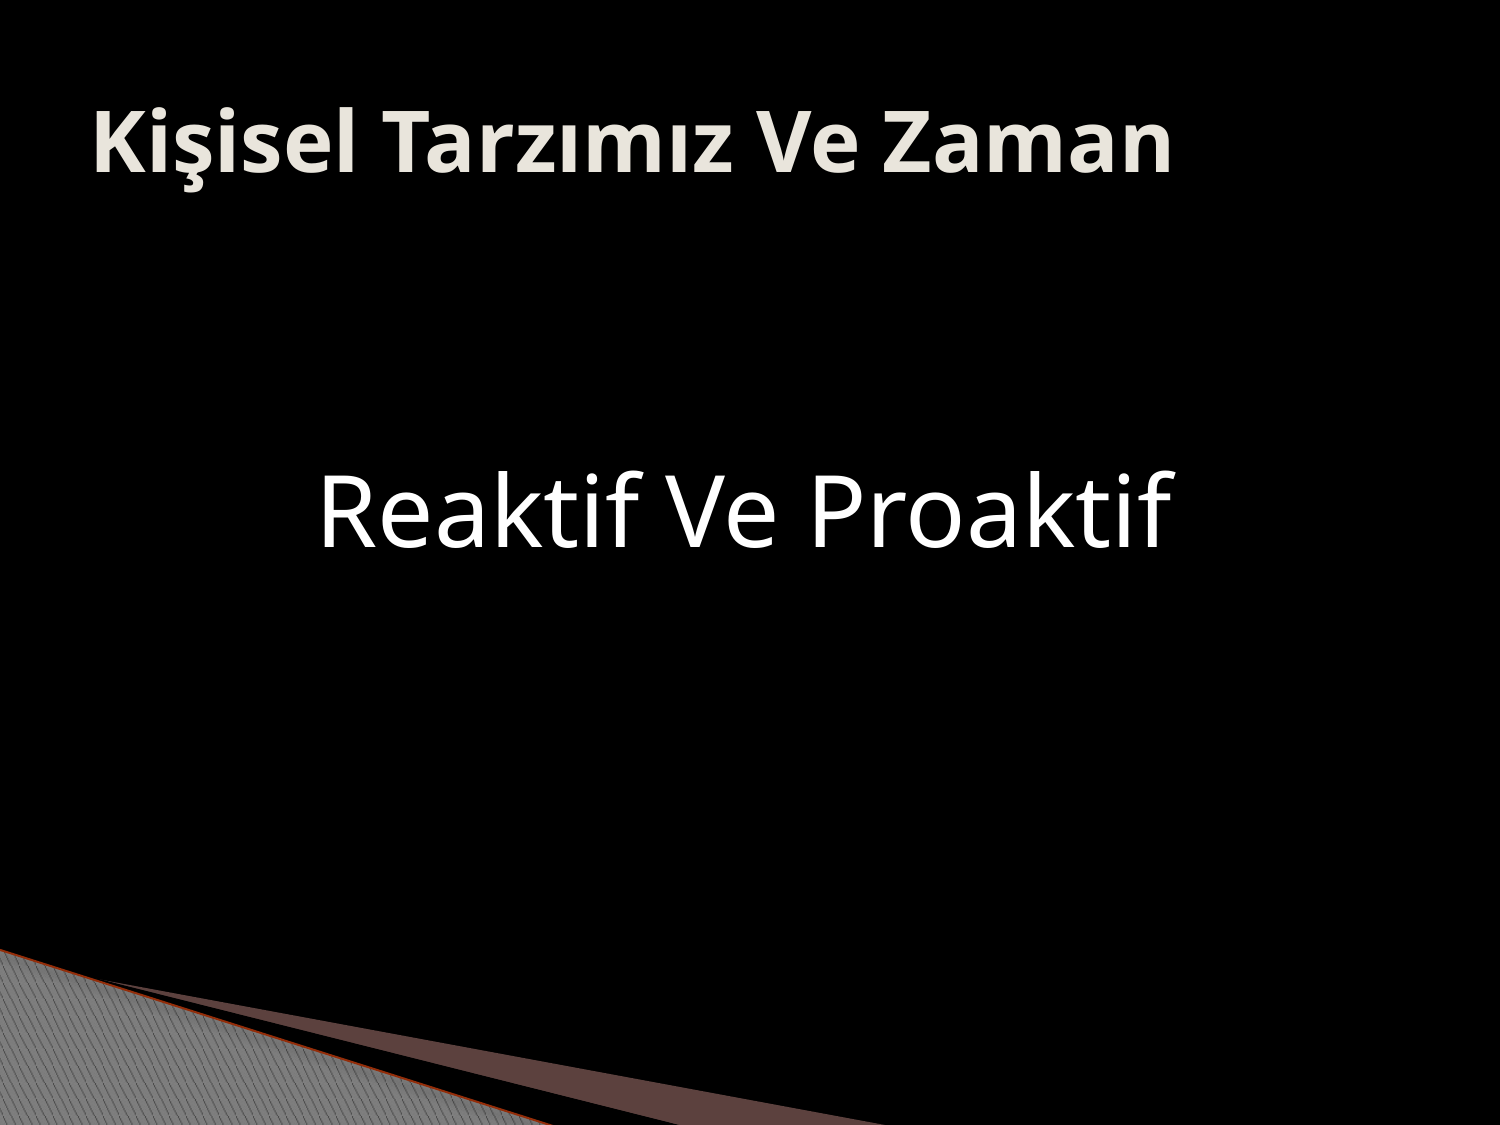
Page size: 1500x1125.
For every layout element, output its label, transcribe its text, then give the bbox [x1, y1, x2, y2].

text_box Reaktif Ve Proaktif [206, 440, 1282, 728]
picture [0, 952, 543, 1125]
title Kişisel Tarzımız Ve Zaman [75, 45, 1425, 233]
text_box [183, 361, 1458, 571]
